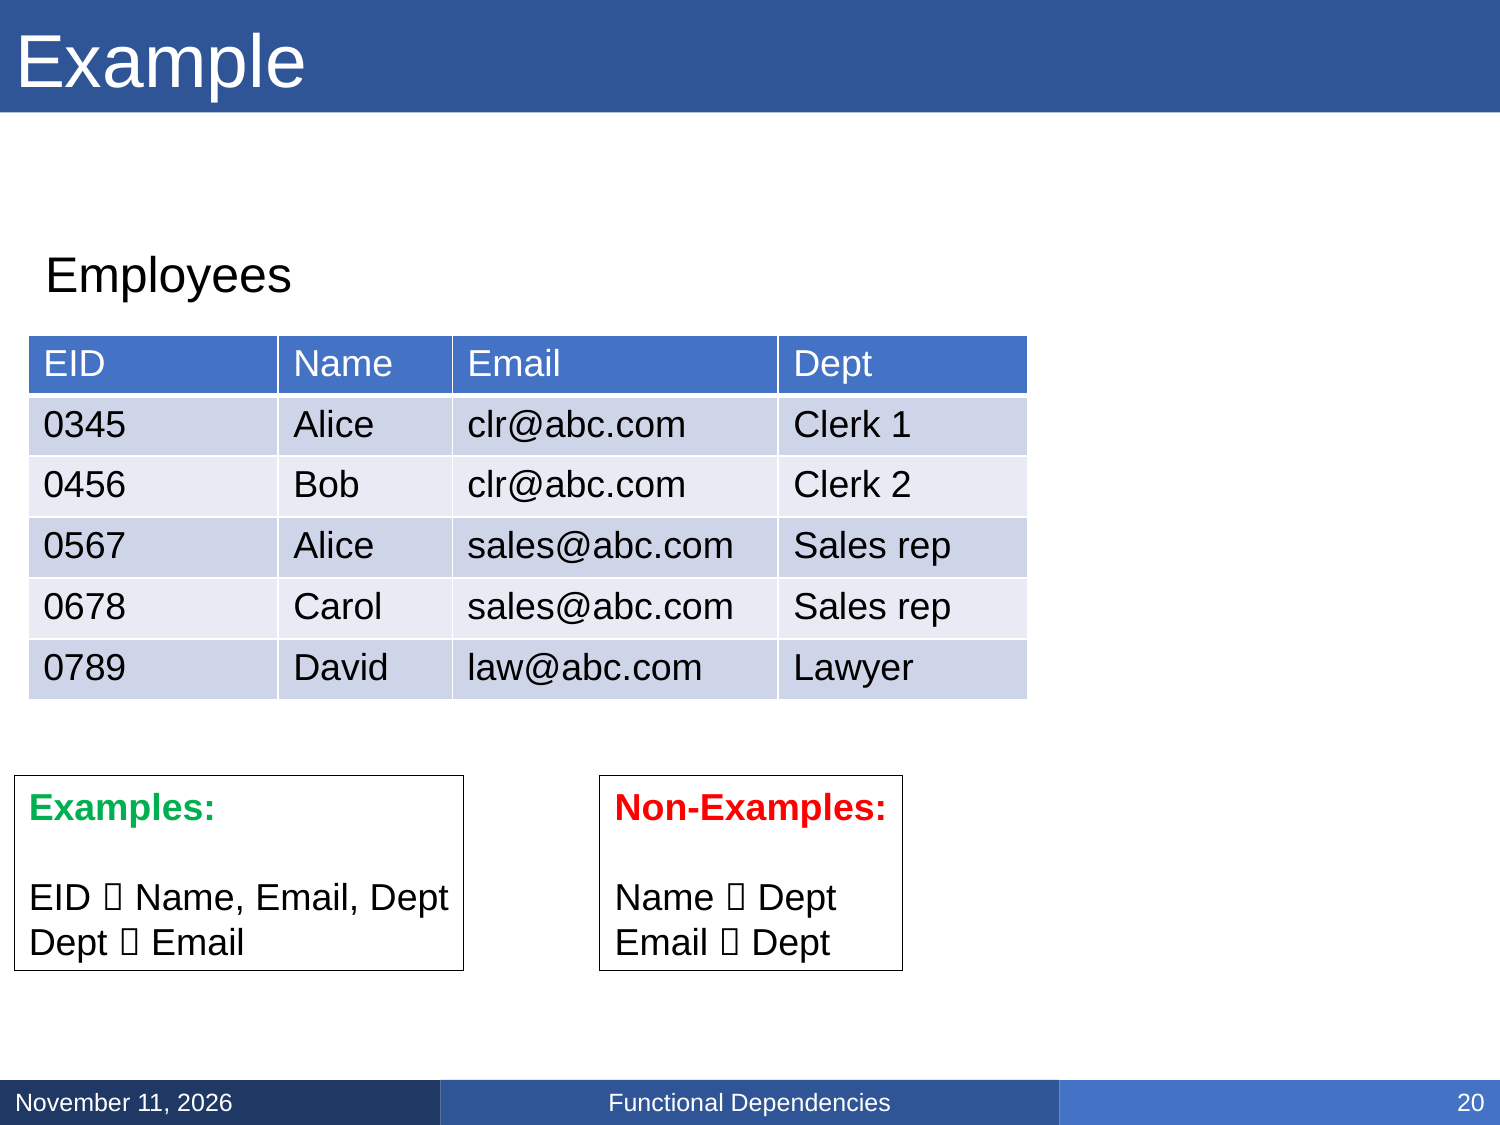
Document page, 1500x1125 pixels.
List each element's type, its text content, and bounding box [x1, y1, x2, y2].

footer Functional Dependencies [496, 1079, 1004, 1125]
table_cell law@abc.com [453, 640, 777, 699]
table_cell clr@abc.com [453, 457, 777, 516]
table_cell 0789 [29, 640, 277, 699]
table_cell Sales rep [779, 518, 1027, 577]
title Example [0, 0, 1500, 112]
table_cell Carol [279, 579, 452, 638]
table_cell 0678 [29, 579, 277, 638]
table_header Name [279, 336, 452, 393]
table_cell clr@abc.com [453, 398, 777, 455]
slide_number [0, 1079, 338, 1125]
text_box Examples: EID  Name, Email, Dept Dept  Email [14, 775, 464, 971]
text_box Non-Examples: Name  Dept Email  Dept [599, 775, 903, 971]
table_cell Alice [279, 518, 452, 577]
table_cell Clerk 1 [779, 398, 1027, 455]
table_cell Lawyer [779, 640, 1027, 699]
table_cell Bob [279, 457, 452, 516]
table_cell 0567 [29, 518, 277, 577]
table_cell Sales rep [779, 579, 1027, 638]
table_header Dept [779, 336, 1027, 393]
table_cell Alice [279, 398, 452, 455]
slide_number 20 [1162, 1079, 1500, 1125]
table_cell David [279, 640, 452, 699]
table_header Email [453, 336, 777, 393]
table_cell sales@abc.com [453, 518, 777, 577]
table_cell 0345 [29, 398, 277, 455]
text_box Employees [30, 235, 307, 311]
table_cell 0456 [29, 457, 277, 516]
table_cell sales@abc.com [453, 579, 777, 638]
table_header EID [29, 336, 277, 393]
table_cell Clerk 2 [779, 457, 1027, 516]
